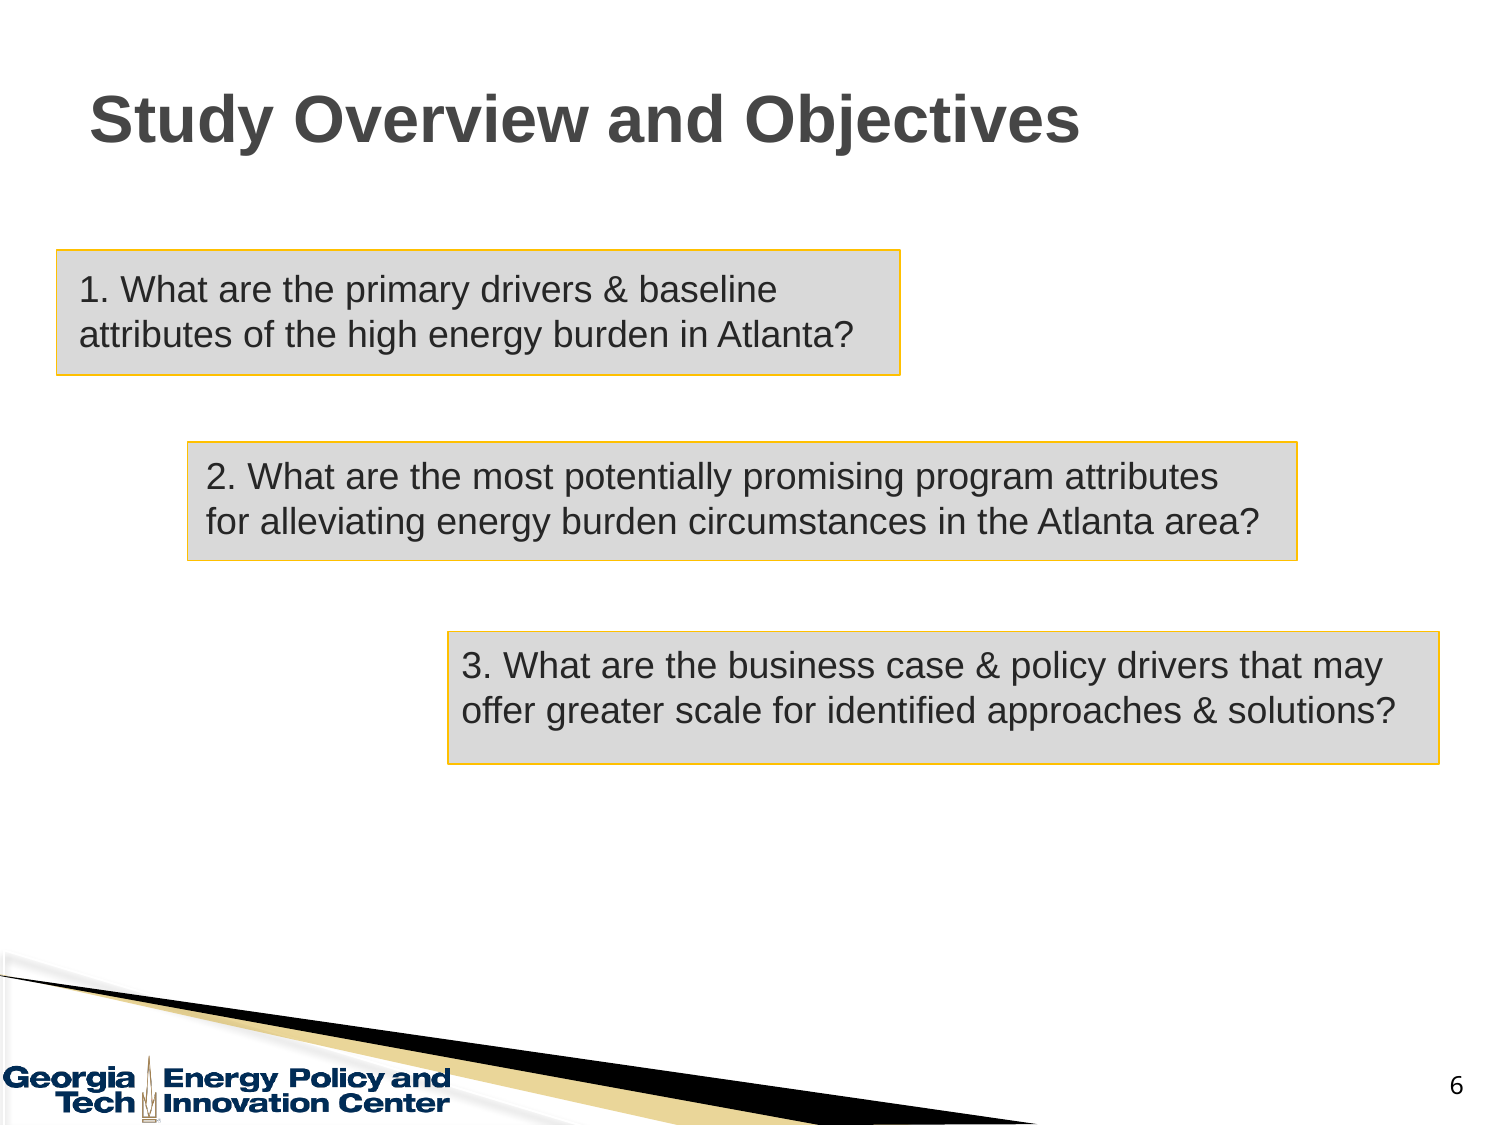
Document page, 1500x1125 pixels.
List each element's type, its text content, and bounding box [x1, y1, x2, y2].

picture [3, 1052, 450, 1125]
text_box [187, 441, 1298, 561]
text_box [446, 625, 1440, 765]
title Study Overview and Objectives [75, 45, 1425, 188]
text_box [56, 249, 901, 376]
slide_number 6 [1387, 1051, 1479, 1112]
